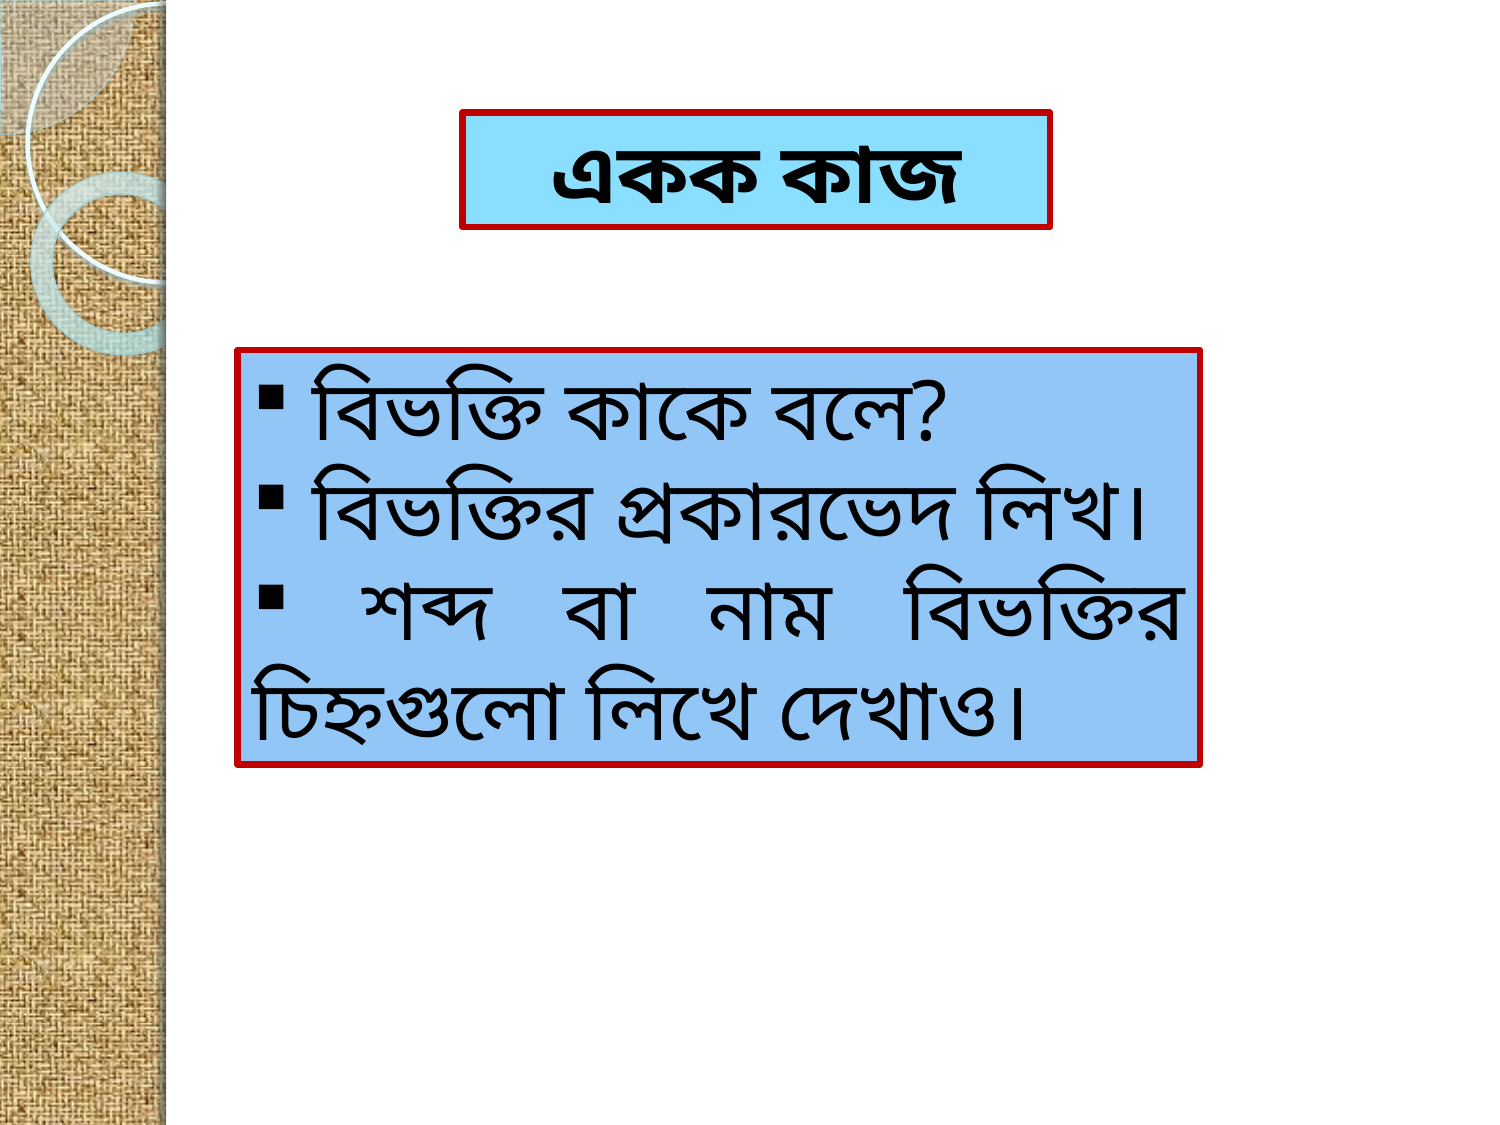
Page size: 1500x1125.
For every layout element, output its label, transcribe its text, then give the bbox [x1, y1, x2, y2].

text_box একক কাজ [462, 112, 1051, 228]
picture [32, 13, 158, 207]
text_box বিভক্তি কাকে বলে? বিভক্তির প্রকারভেদ লিখ। শব্দ বা নাম বিভক্তির চিহ্নগুলো লিখে দেখাও। [237, 349, 1200, 765]
picture [62, 195, 158, 279]
picture [136, 0, 160, 4]
picture [53, 240, 158, 332]
picture [0, 134, 162, 1125]
